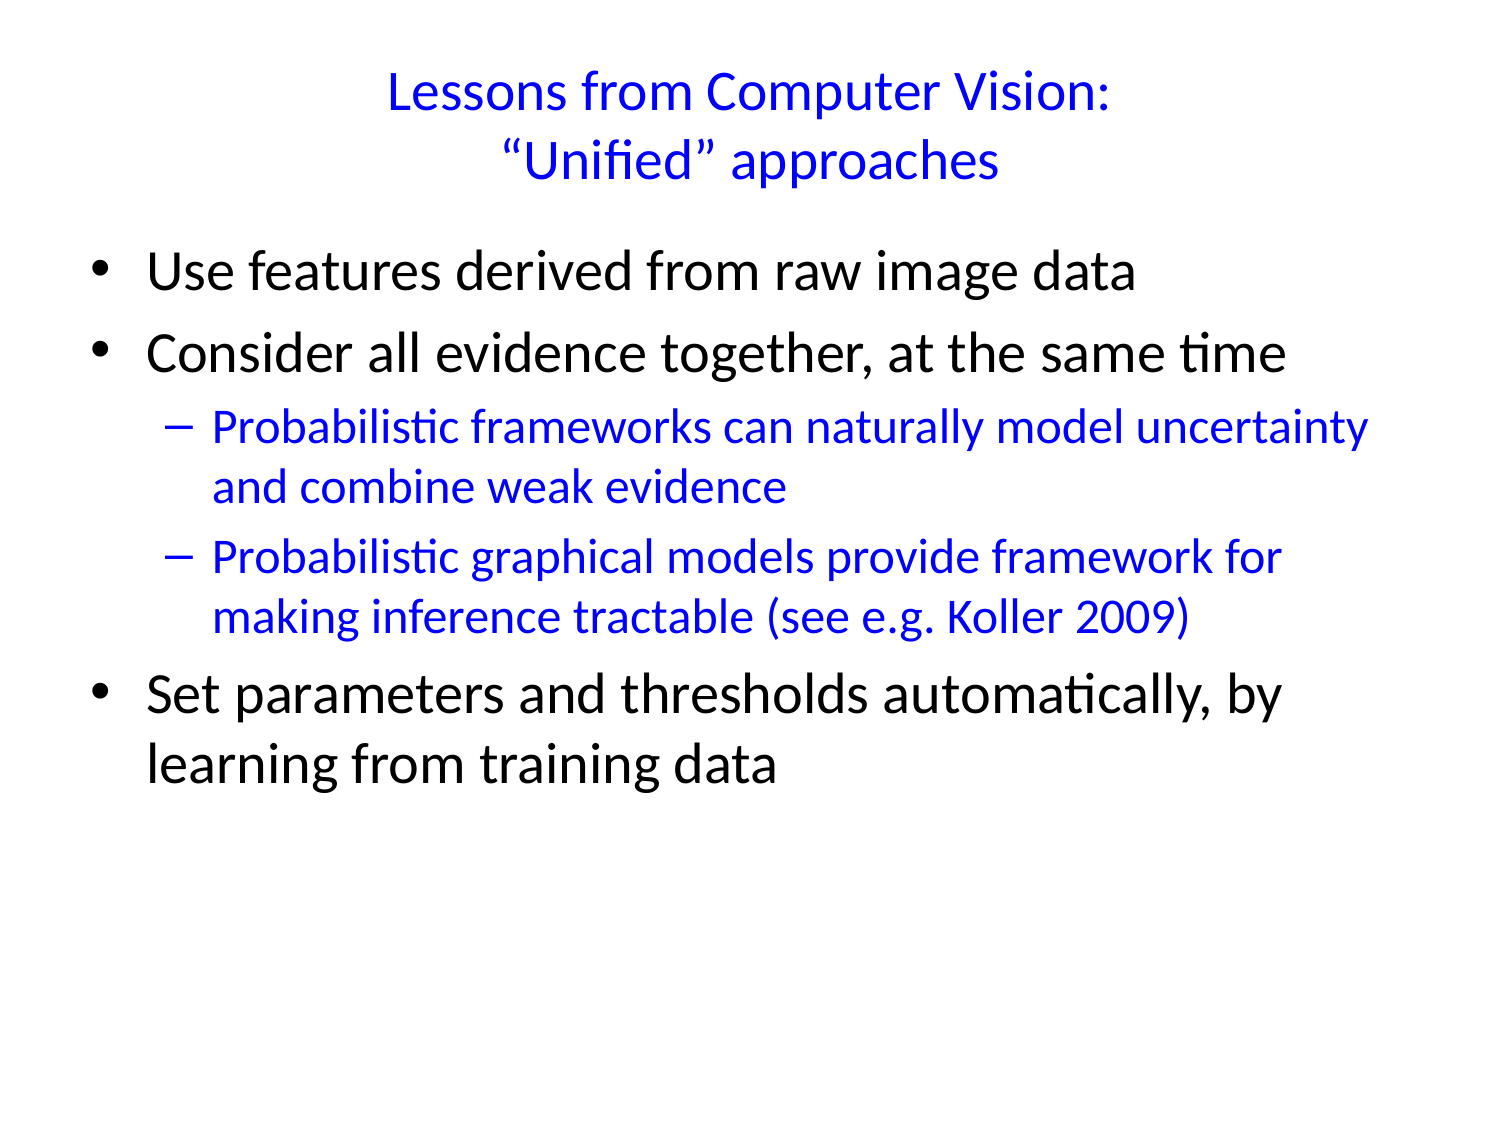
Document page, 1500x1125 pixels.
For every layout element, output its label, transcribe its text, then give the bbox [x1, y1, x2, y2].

title Lessons from Computer Vision: “Unified” approaches [75, 45, 1425, 200]
list Use features derived from raw image data Consider all evidence together, at the same time Probabilistic frameworks can naturally model uncertainty and combine weak evidence Probabilistic graphical models provide framework for making inference tractable (see e.g. Koller 2009) Set parameters and thresholds automatically, by learning from training data [75, 224, 1425, 1005]
